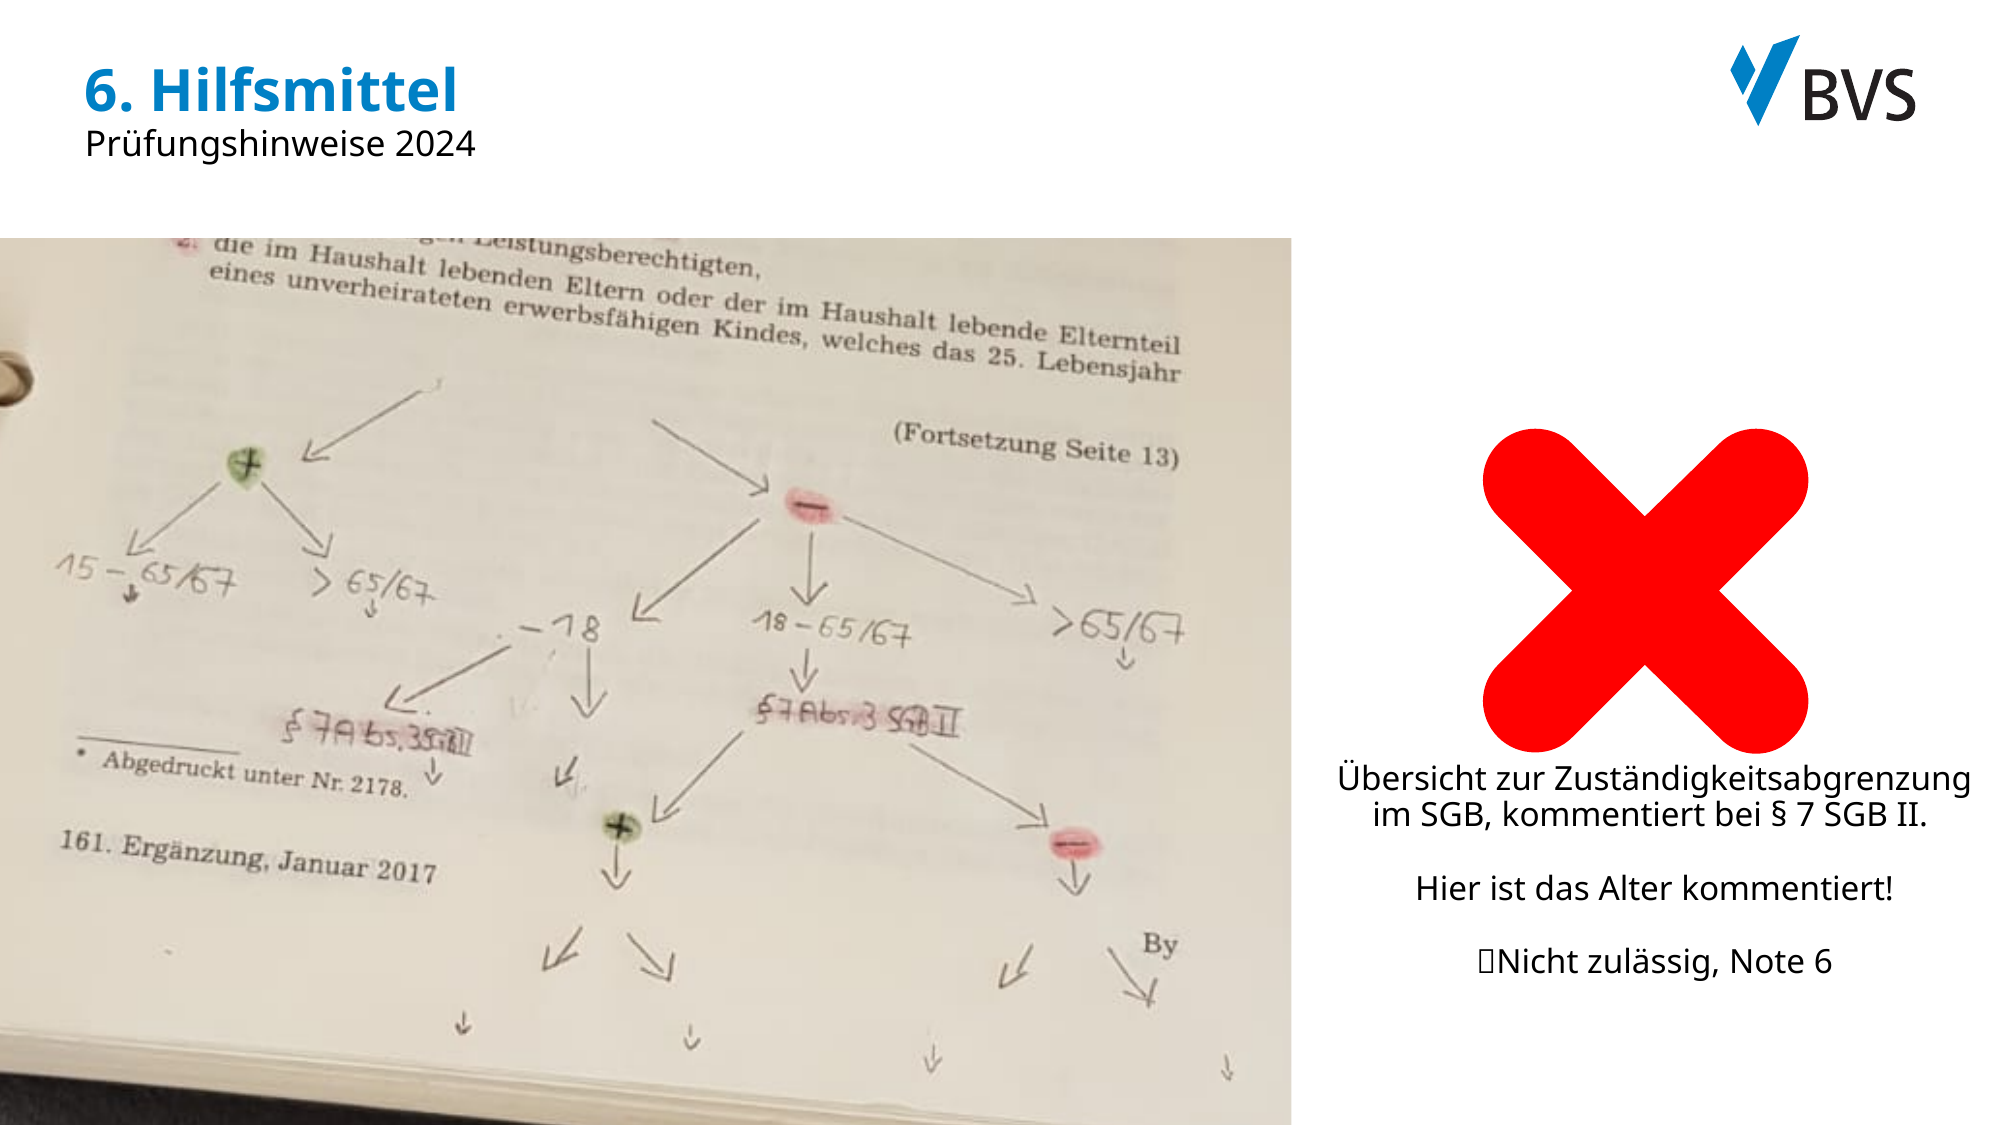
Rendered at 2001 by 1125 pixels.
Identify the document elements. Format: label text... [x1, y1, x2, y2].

picture [0, 238, 2000, 1125]
list Prüfungshinweise 2024 [85, 126, 1622, 199]
title 6. Hilfsmittel [85, 61, 1622, 126]
